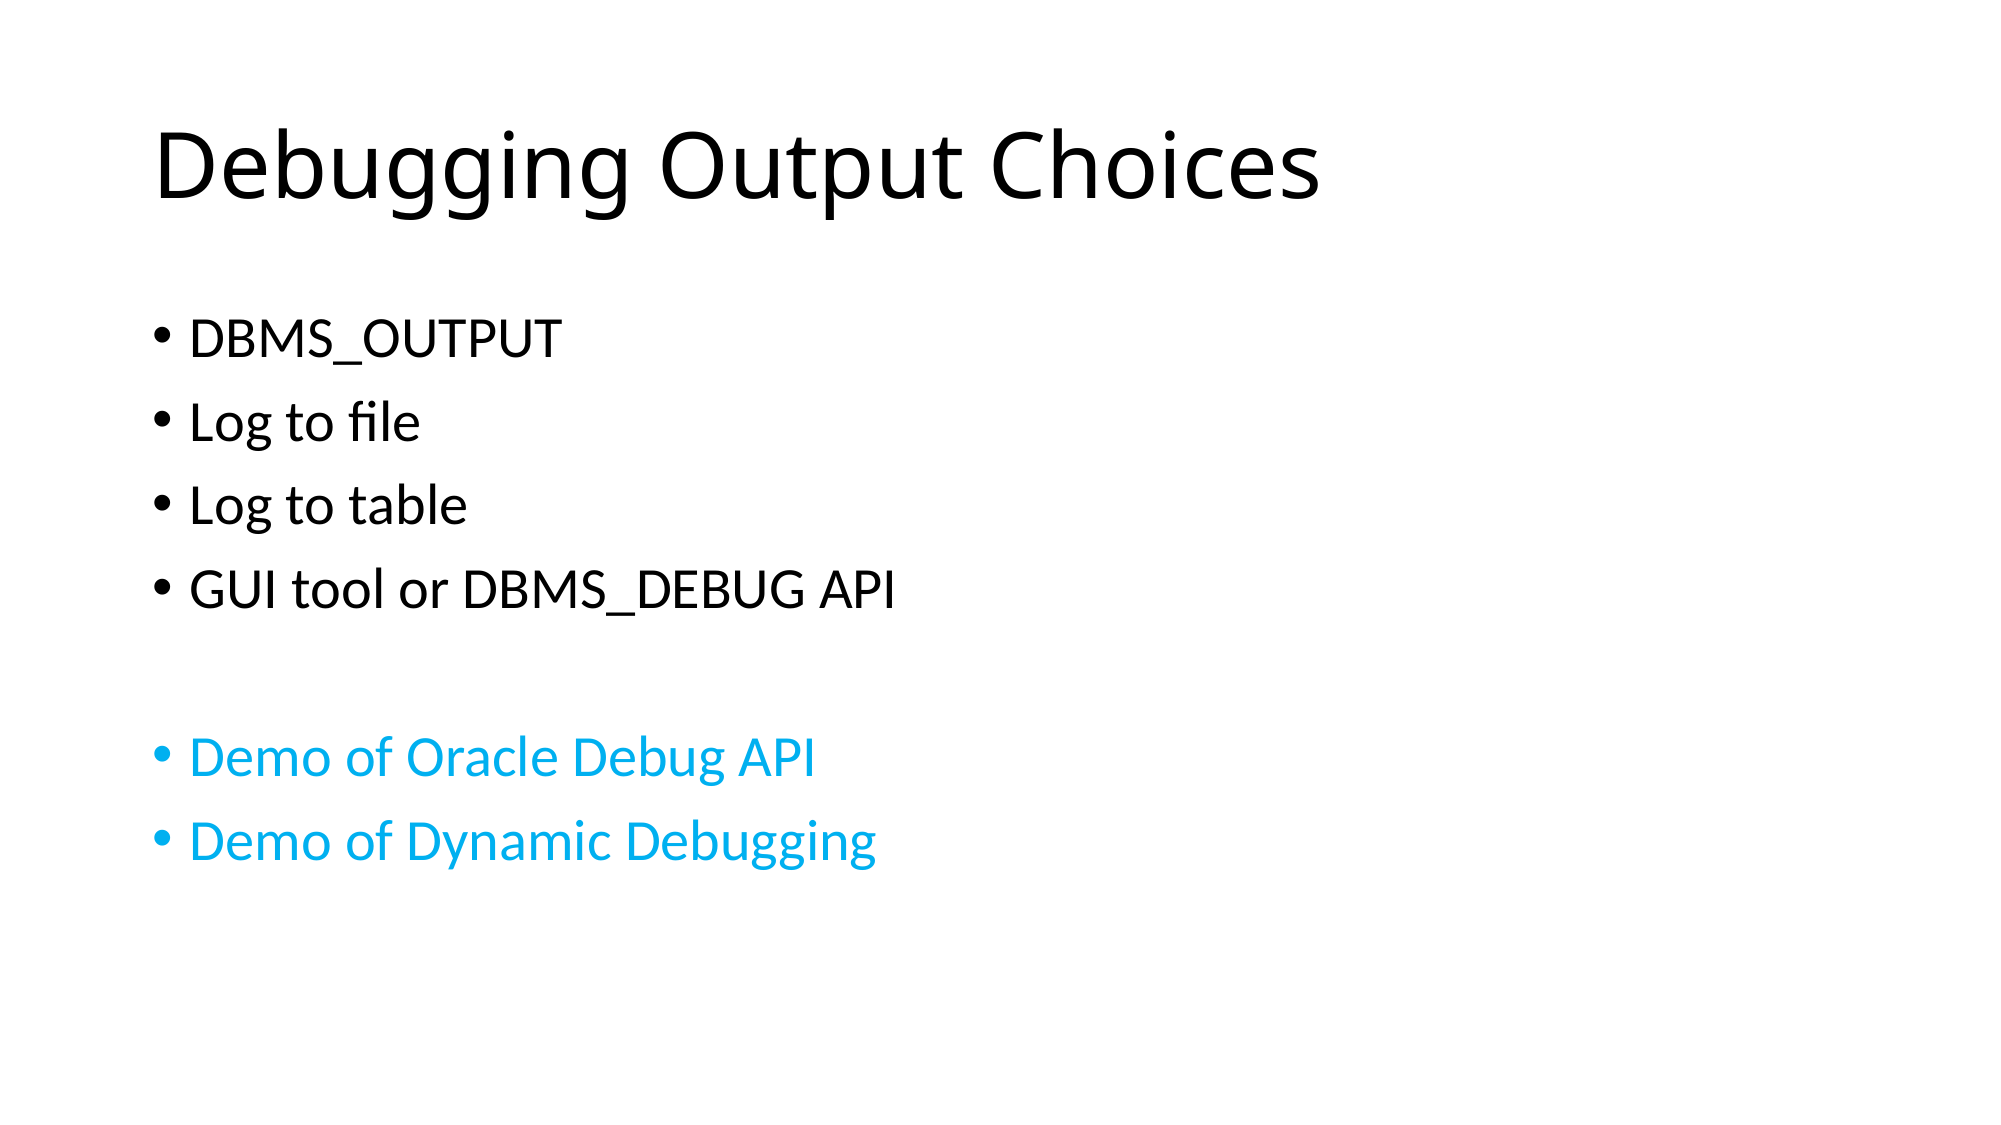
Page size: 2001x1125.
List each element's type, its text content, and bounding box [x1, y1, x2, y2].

list DBMS_OUTPUT Log to file Log to table GUI tool or DBMS_DEBUG API Demo of Oracle Debug API Demo of Dynamic Debugging [137, 299, 1863, 1014]
title Debugging Output Choices [137, 59, 1863, 278]
